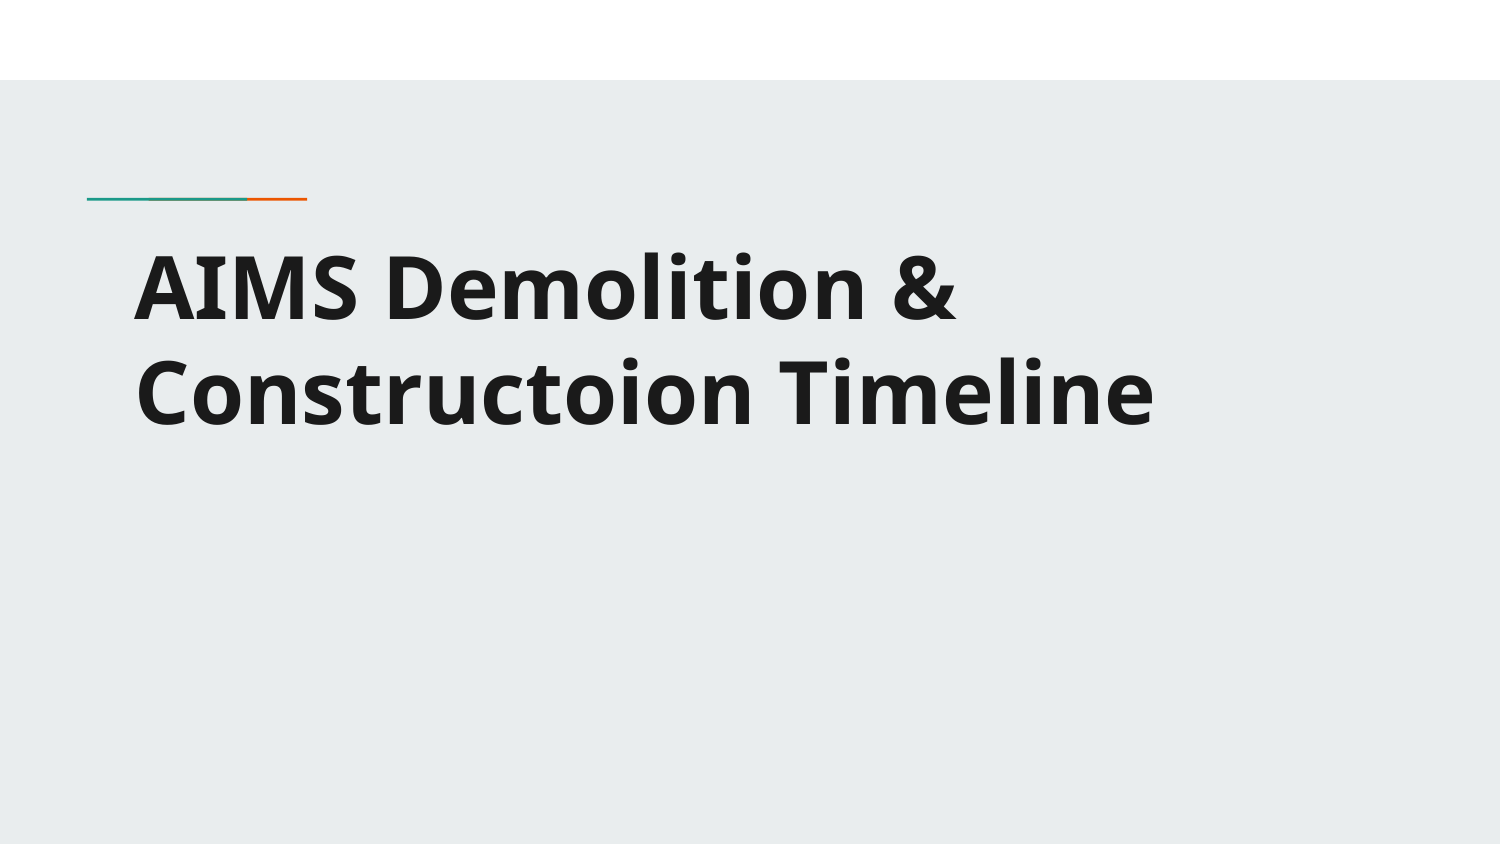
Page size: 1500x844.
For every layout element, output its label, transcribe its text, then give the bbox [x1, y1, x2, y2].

title AIMS Demolition & Constructoion Timeline [119, 216, 1381, 490]
